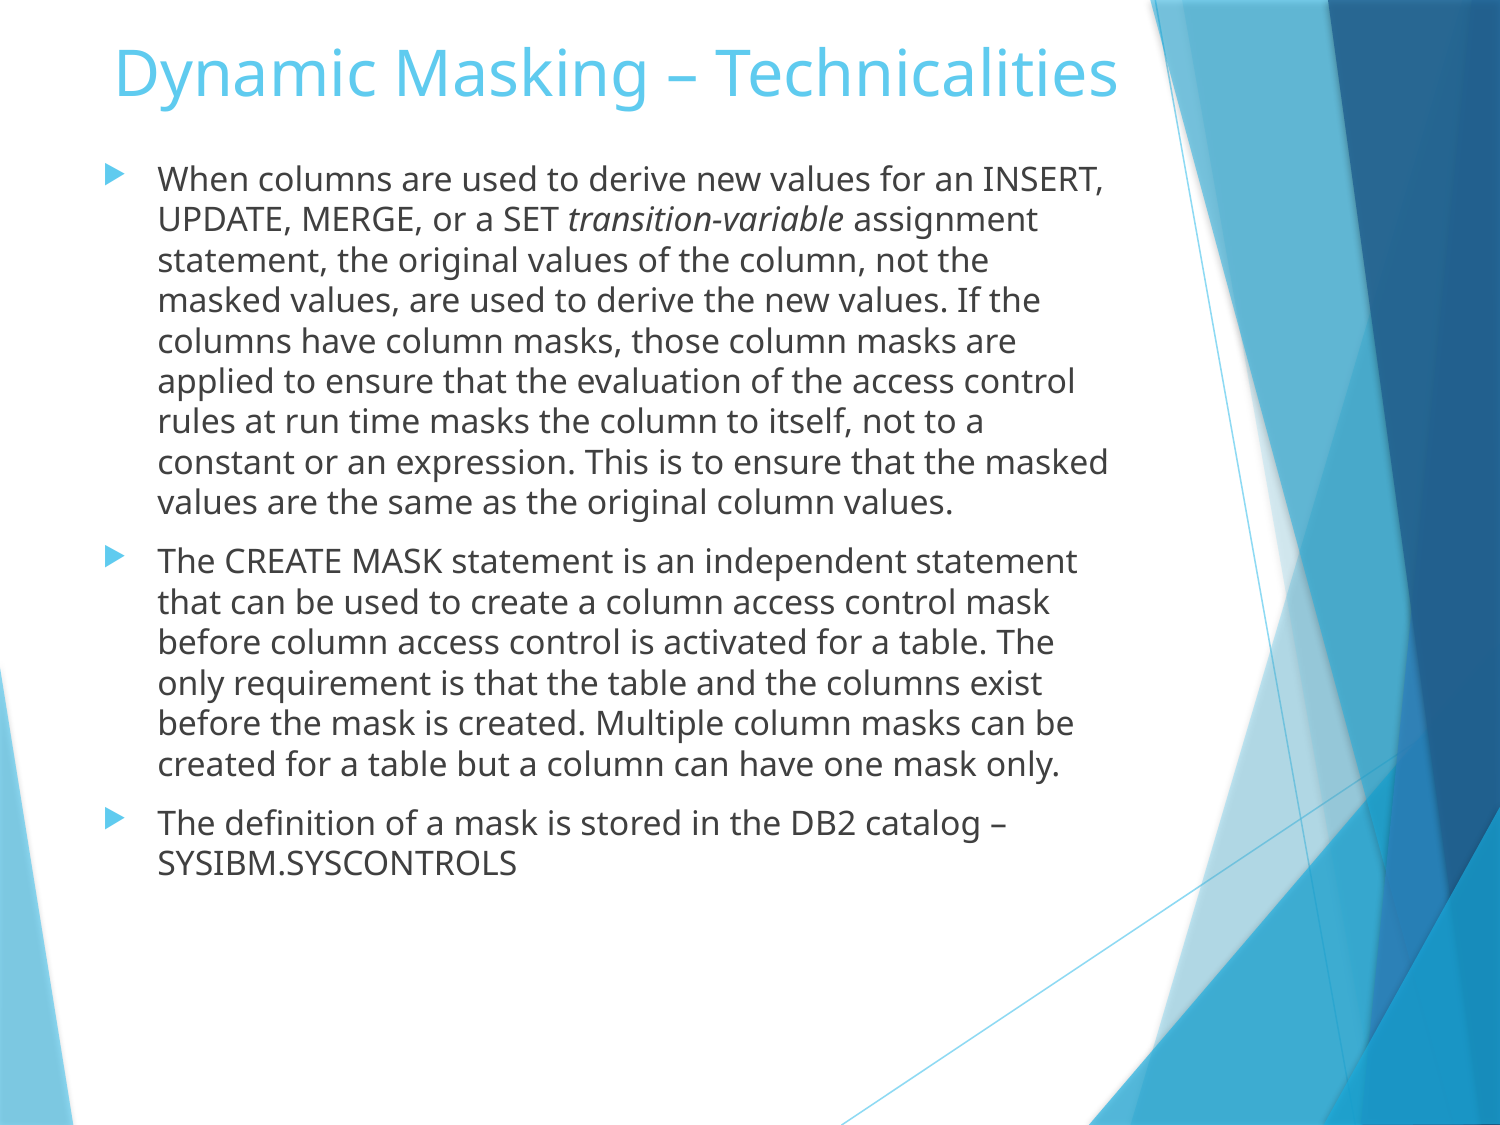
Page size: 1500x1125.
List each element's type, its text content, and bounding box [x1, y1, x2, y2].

title Dynamic Masking – Technicalities [98, 24, 1140, 242]
list When columns are used to derive new values for an INSERT, UPDATE, MERGE, or a SET transition-variable assignment statement, the original values of the column, not the masked values, are used to derive the new values. If the columns have column masks, those column masks are applied to ensure that the evaluation of the access control rules at run time masks the column to itself, not to a constant or an expression. This is to ensure that the masked values are the same as the original column values. The CREATE MASK statement is an independent statement that can be used to create a column access control mask before column access control is activated for a table. The only requirement is that the table and the columns exist before the mask is created. Multiple column masks can be created for a table but a column can have one mask only. The definition of a mask is stored in the DB2 catalog – SYSIBM.SYSCONTROLS [87, 149, 1129, 929]
